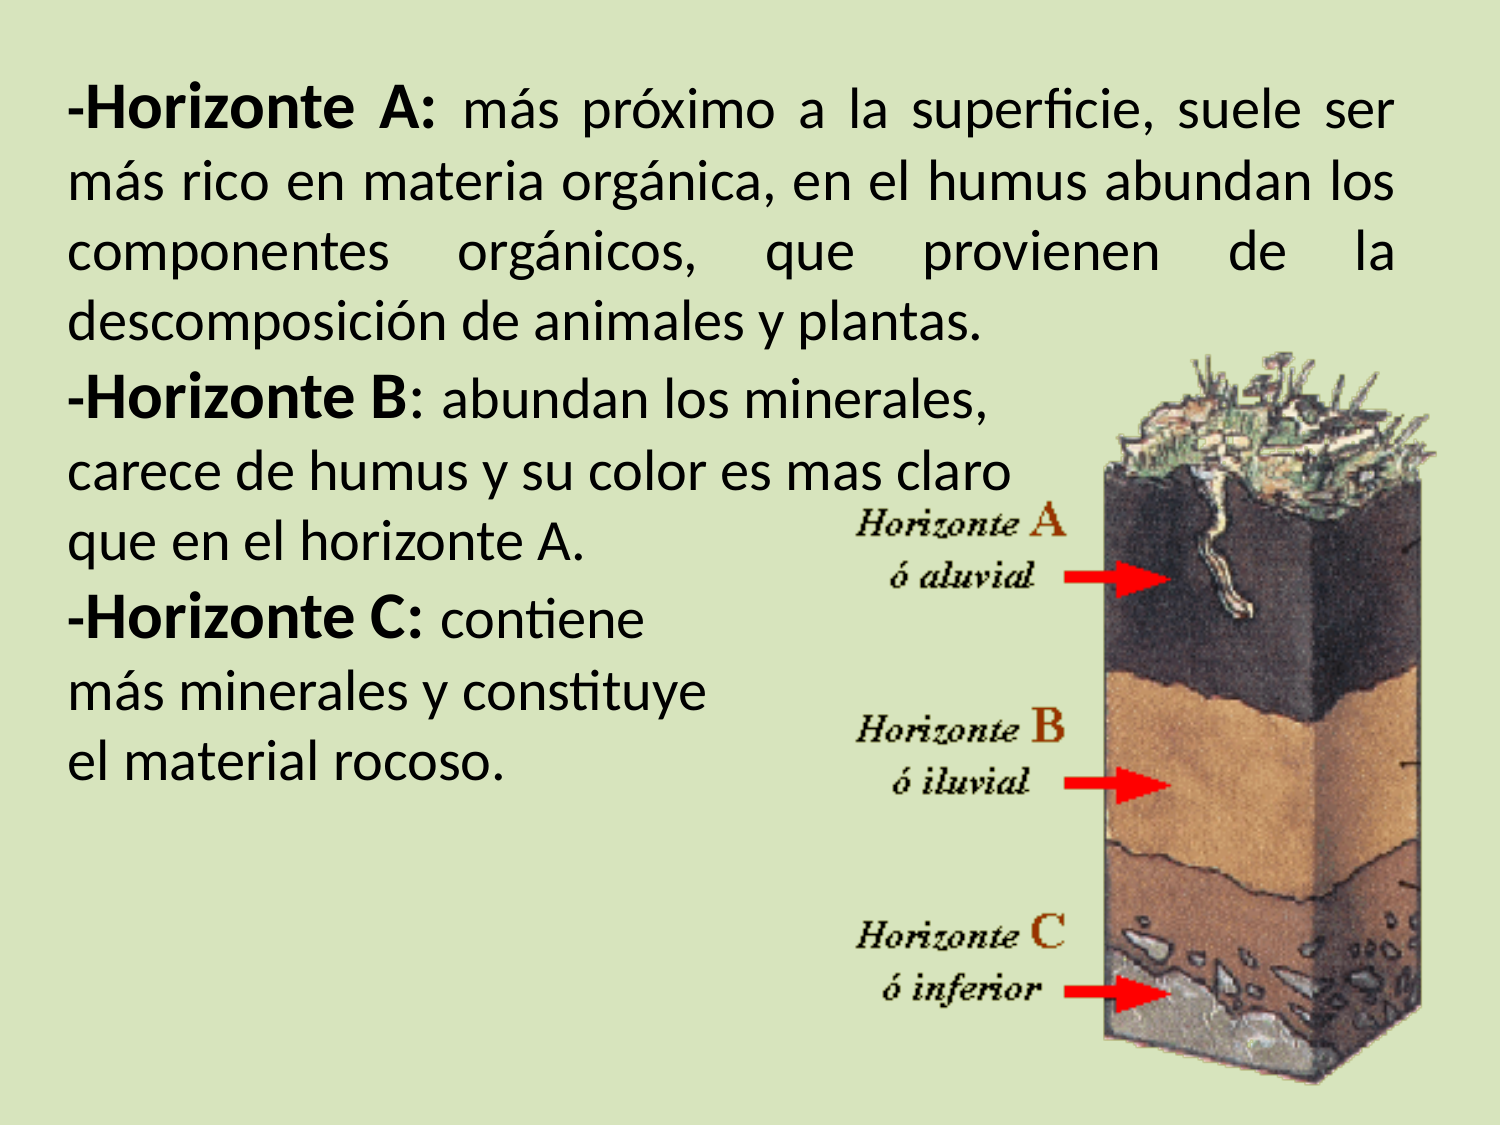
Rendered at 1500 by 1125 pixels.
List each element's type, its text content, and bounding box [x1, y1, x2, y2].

text_box -Horizonte A: más próximo a la superficie, suele ser más rico en materia orgánica, en el humus abundan los componentes orgánicos, que provienen de la descomposición de animales y plantas. -Horizonte B: abundan los minerales, carece de humus y su color es mas claro que en el horizonte A. -Horizonte C: contiene más minerales y constituye el material rocoso. [53, 54, 1412, 800]
picture [844, 337, 1443, 1089]
